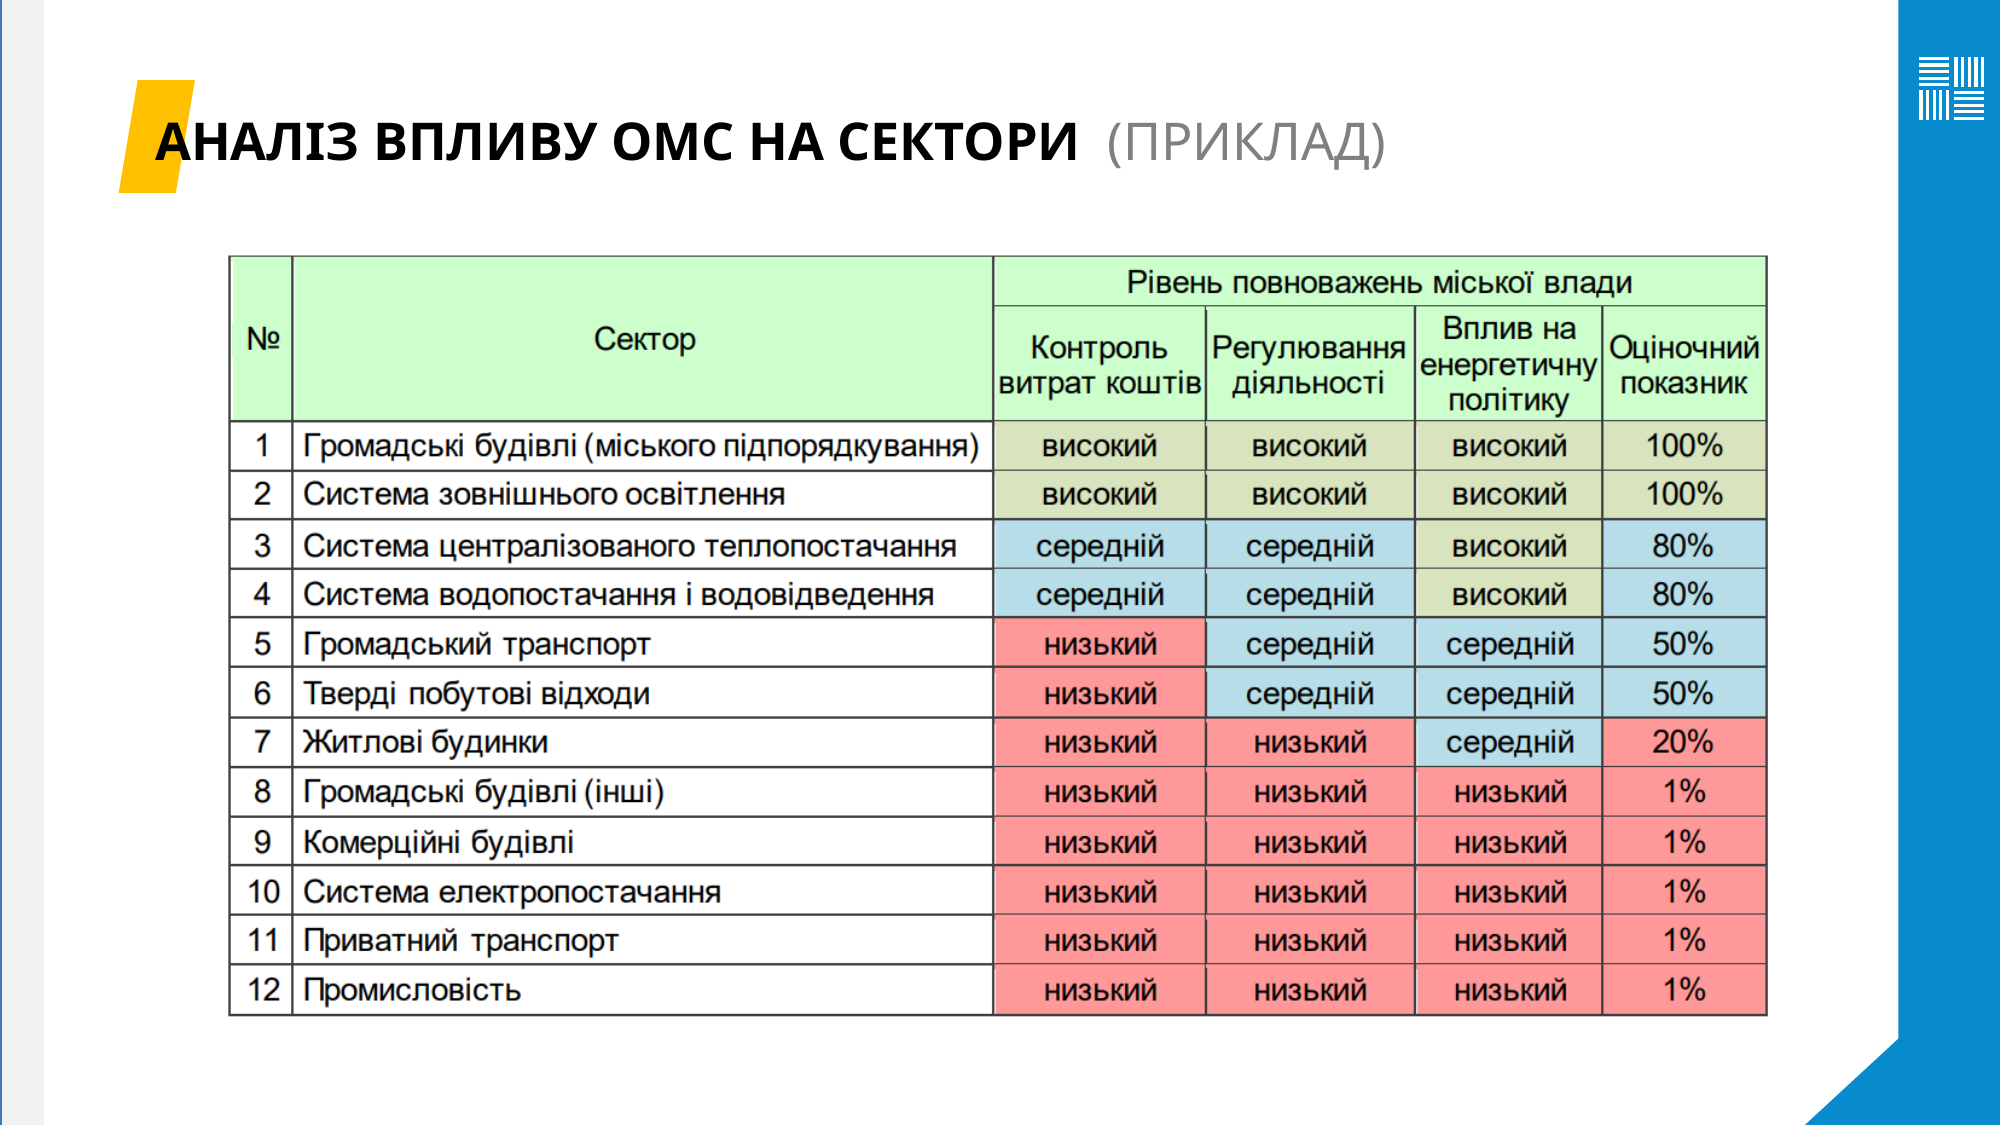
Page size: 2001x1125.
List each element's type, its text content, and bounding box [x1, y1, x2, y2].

text_box [2, 0, 45, 1125]
text_box АНАЛІЗ ВПЛИВУ ОМС НА СЕКТОРИ (ПРИКЛАД) [140, 105, 1802, 179]
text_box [1802, 0, 2000, 1125]
picture [226, 252, 1774, 1020]
text_box [117, 78, 197, 194]
